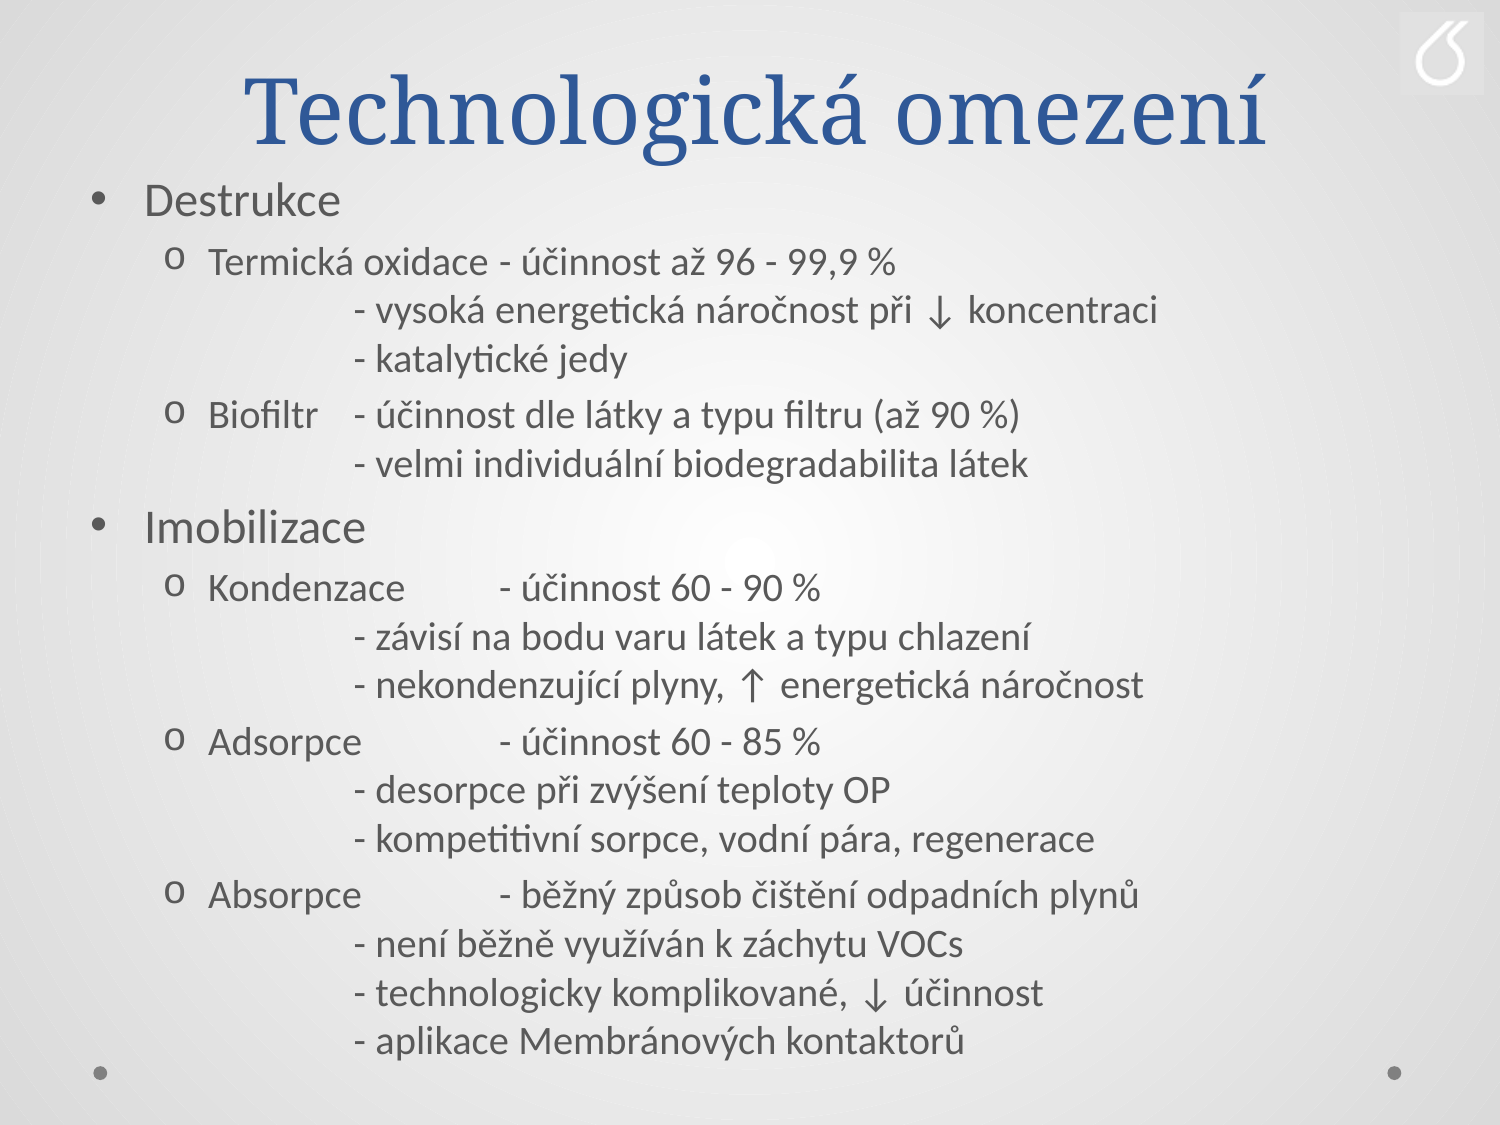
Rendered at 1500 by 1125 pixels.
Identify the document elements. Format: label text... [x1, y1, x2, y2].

title Technologická omezení [80, 42, 1431, 171]
picture [1399, 11, 1485, 96]
list Destrukce Termická oxidace - účinnost až 96 - 99,9 % - vysoká energetická náročnost při ↓ koncentraci - katalytické jedy Biofiltr - účinnost dle látky a typu filtru (až 90 %) - velmi individuální biodegradabilita látek Imobilizace Kondenzace - účinnost 60 - 90 % - závisí na bodu varu látek a typu chlazení - nekondenzující plyny, ↑ energetická náročnost Adsorpce - účinnost 60 - 85 % - desorpce při zvýšení teploty OP - kompetitivní sorpce, vodní pára, regenerace Absorpce - běžný způsob čištění odpadních plynů - není běžně využíván k záchytu VOCs - technologicky komplikované, ↓ účinnost - aplikace Membránových kontaktorů [75, 160, 1425, 1083]
